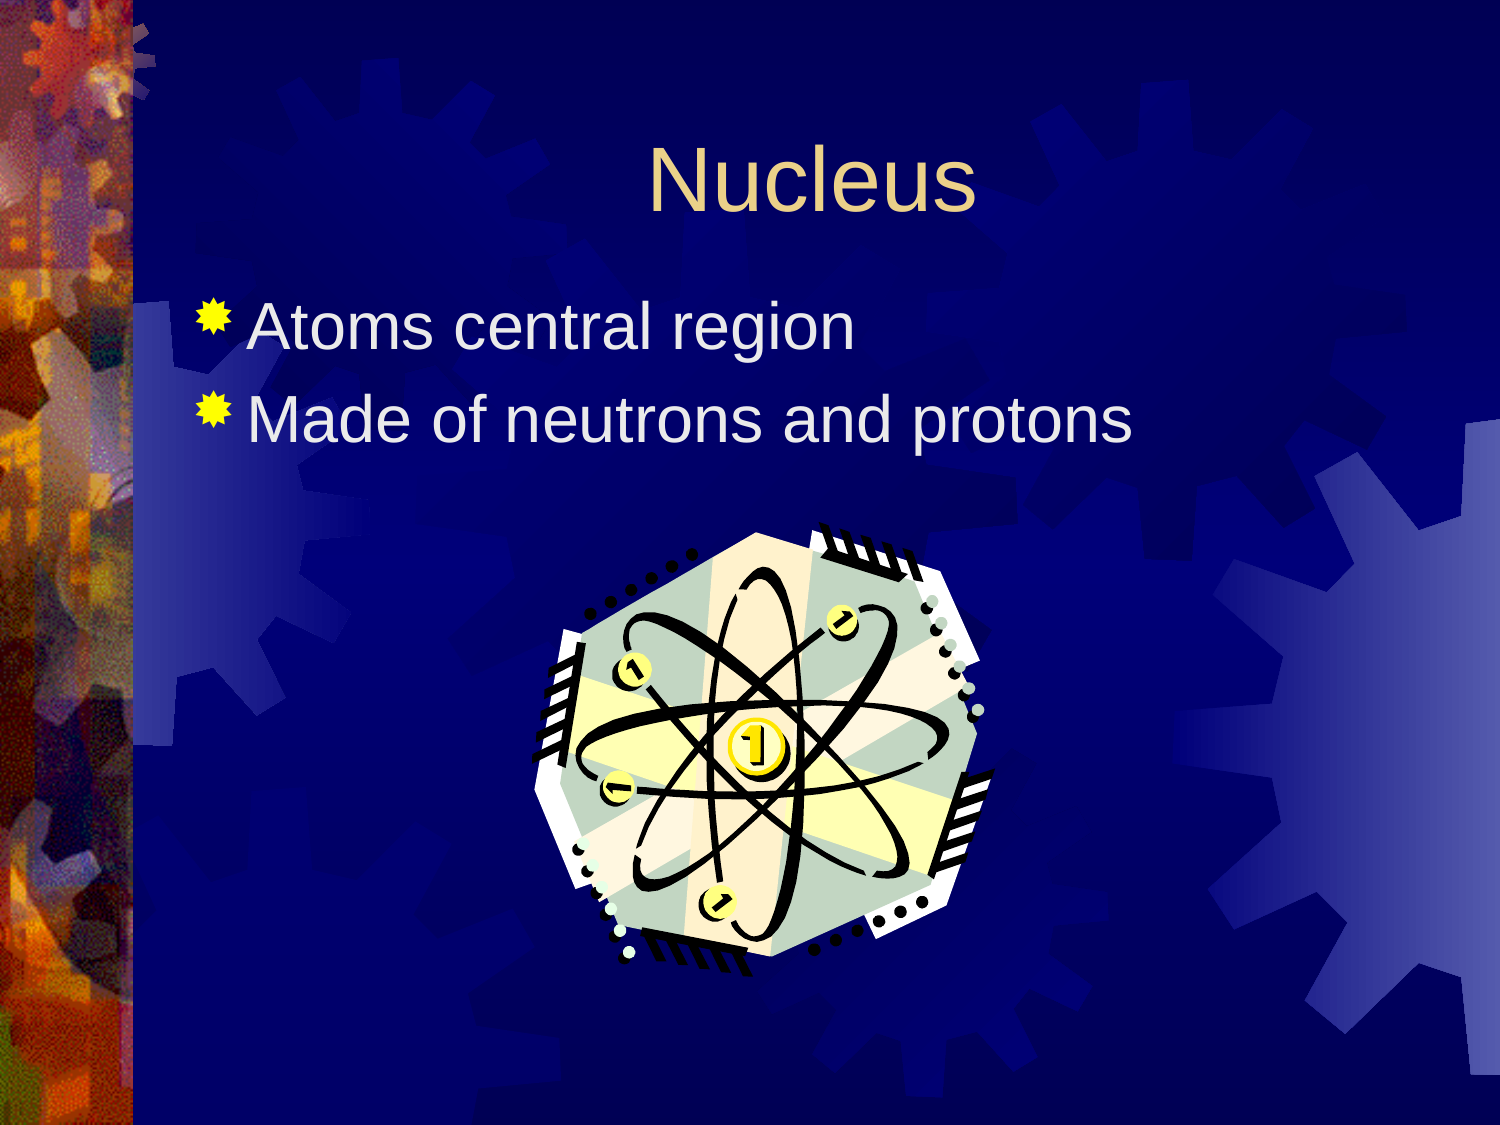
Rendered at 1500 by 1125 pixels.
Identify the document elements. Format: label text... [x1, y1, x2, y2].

picture [0, 0, 133, 1125]
picture [524, 514, 1003, 984]
title Nucleus [174, 49, 1451, 238]
list Atoms central region Made of neutrons and protons [174, 274, 1451, 951]
